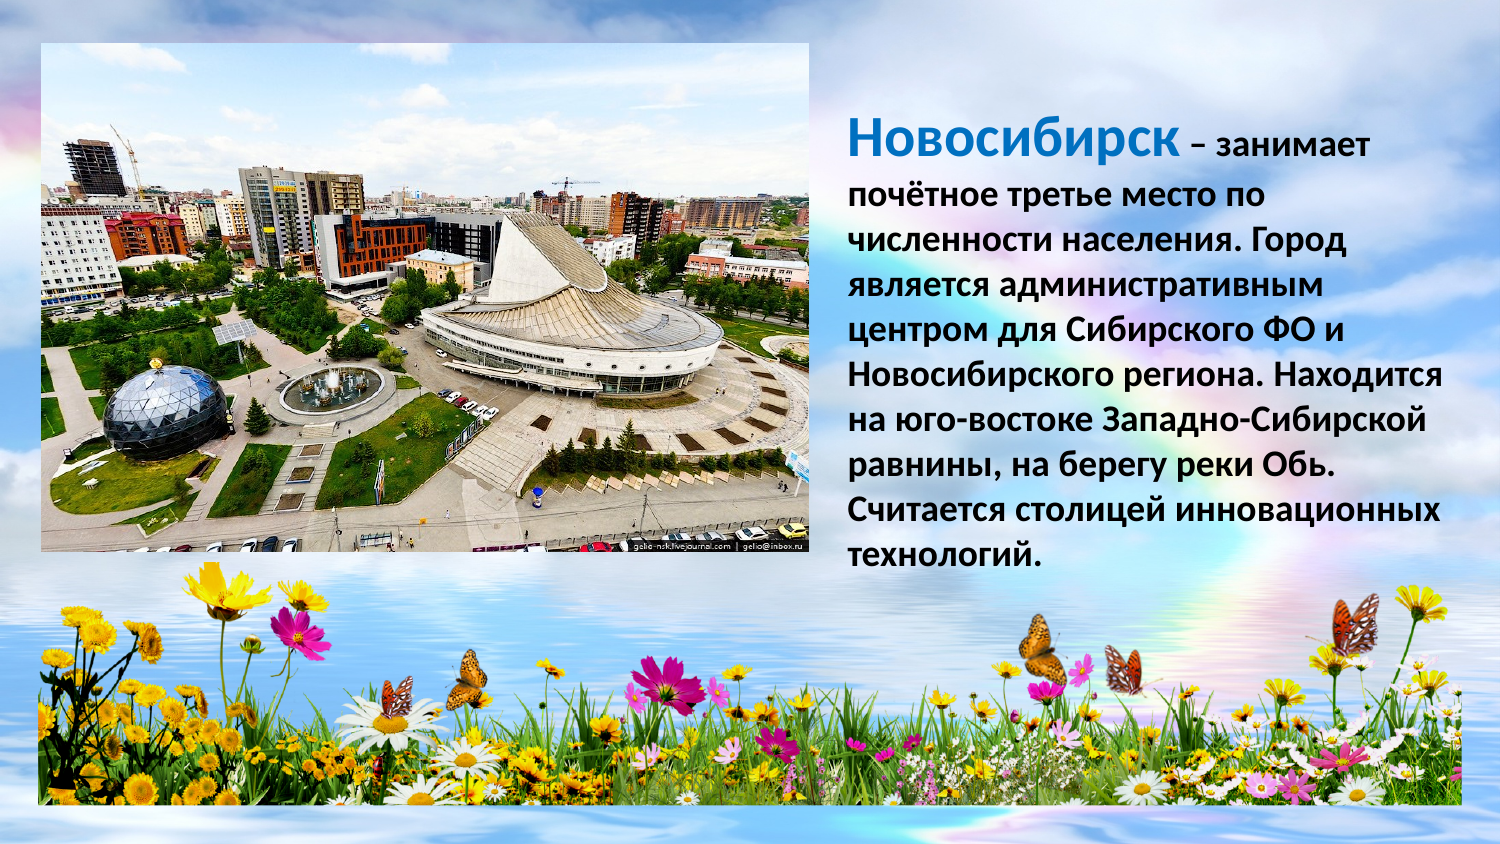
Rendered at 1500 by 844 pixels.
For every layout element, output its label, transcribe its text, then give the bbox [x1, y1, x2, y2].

text_box Новосибирск – занимает почётное третье место по численности населения. Город является административным центром для Сибирского ФО и Новосибирского региона. Находится на юго-востоке Западно-Сибирской равнины, на берегу реки Обь. Считается столицей инновационных технологий. [832, 91, 1459, 581]
picture [0, 0, 1500, 844]
